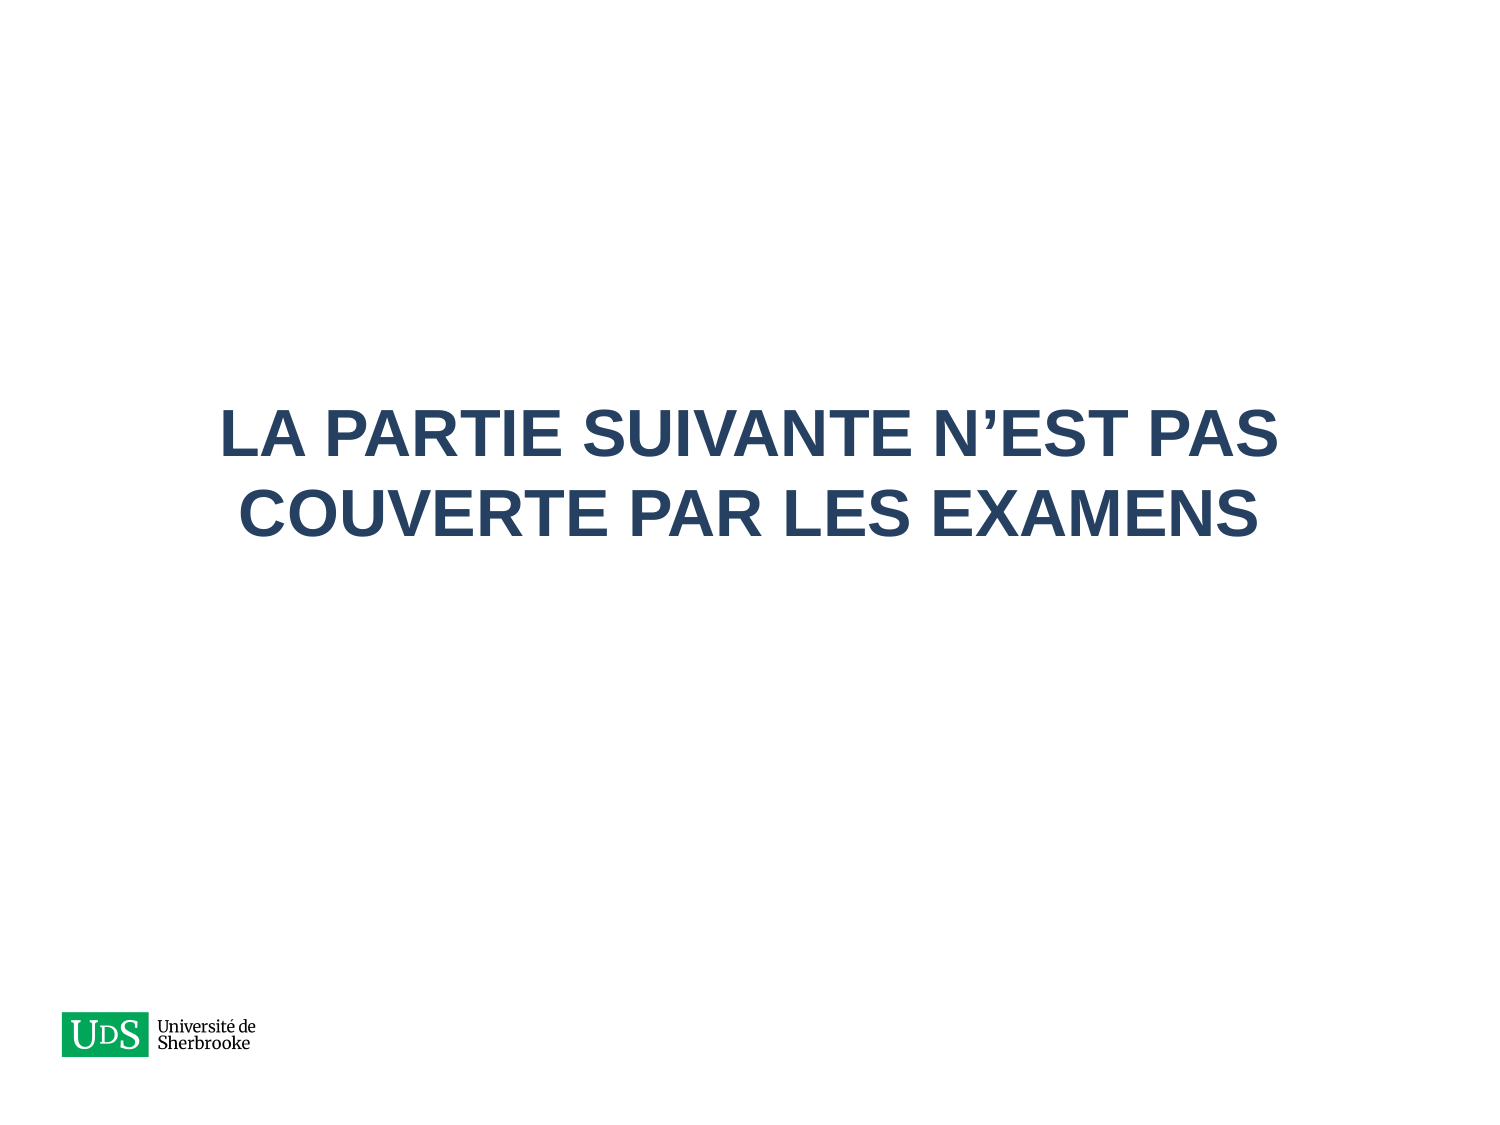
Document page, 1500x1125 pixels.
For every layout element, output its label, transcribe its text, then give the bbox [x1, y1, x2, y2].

title LA PARTIE SUIVANTE N’EST PAS COUVERTE PAR LES EXAMENS [112, 349, 1388, 591]
picture [44, 994, 273, 1075]
